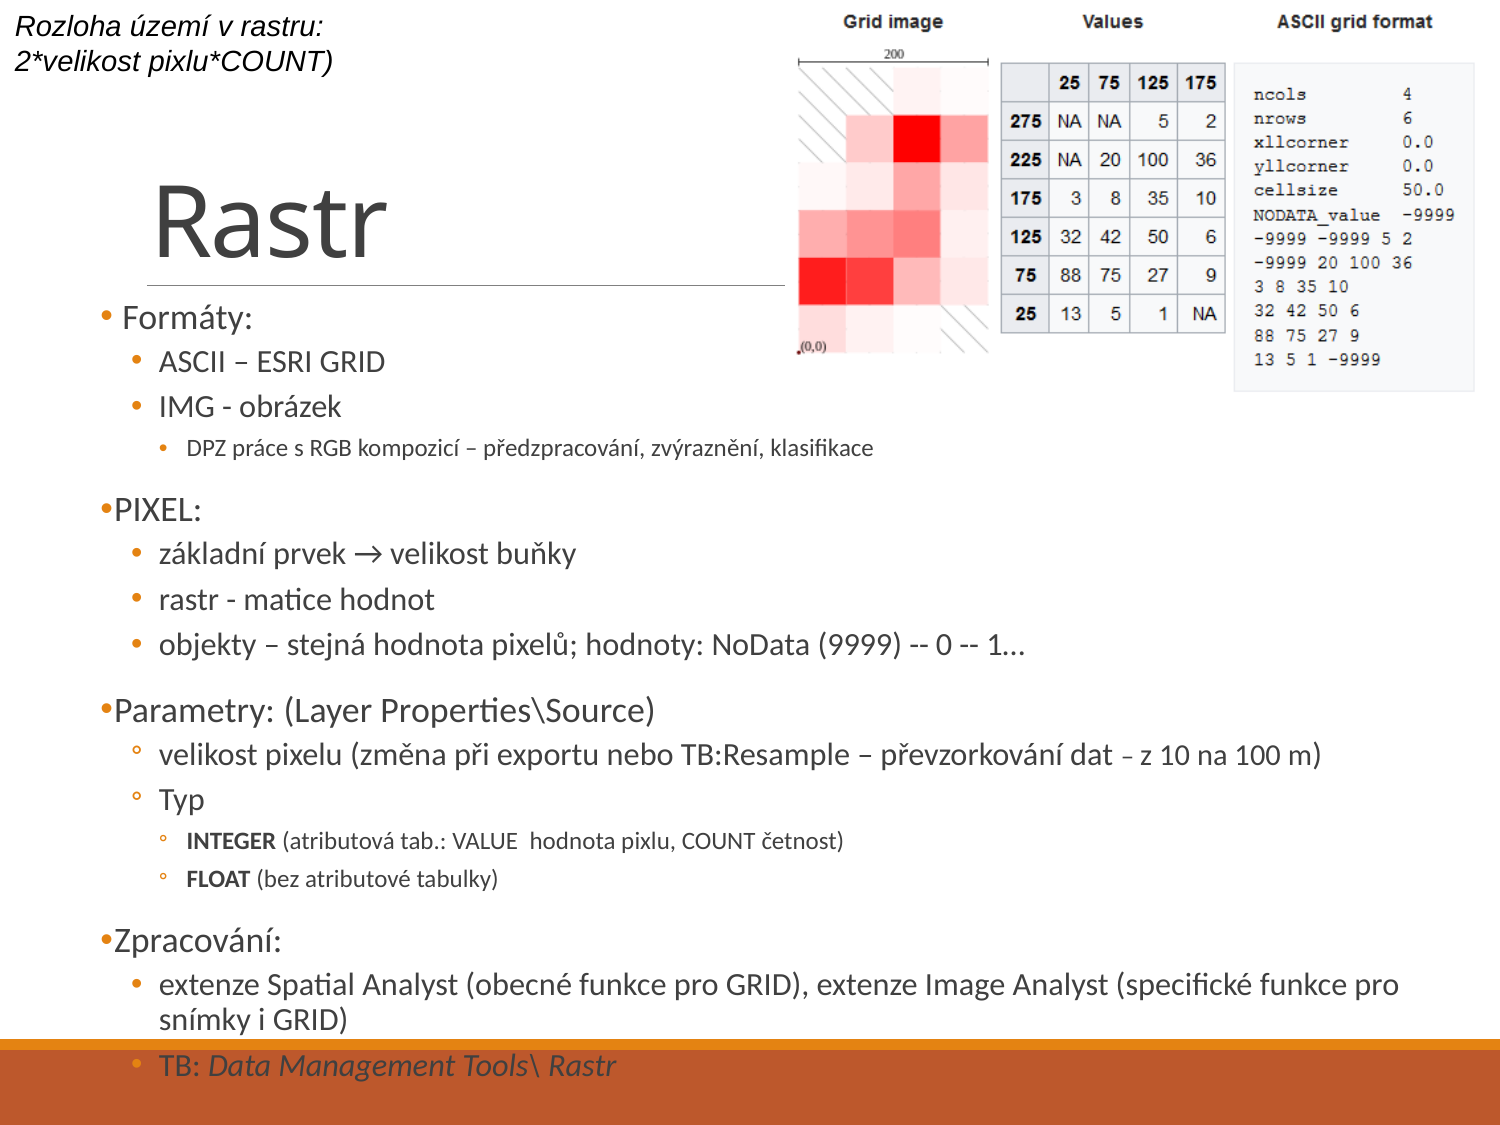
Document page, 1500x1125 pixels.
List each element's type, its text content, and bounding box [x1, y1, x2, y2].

text_box Rozloha území v rastru: 2*velikost pixlu*COUNT) [0, 0, 485, 85]
title Rastr [135, 47, 782, 285]
list Formáty: ASCII – ESRI GRID IMG - obrázek DPZ práce s RGB kompozicí – předzpracování, zvýraznění, klasifikace PIXEL: základní prvek → velikost buňky rastr - matice hodnot objekty – stejná hodnota pixelů; hodnoty: NoData (9999) -- 0 -- 1… Parametry: (Layer Properties\Source) velikost pixelu (změna při exportu nebo TB:Resample – převzorkování dat – z 10 na 100 m) Typ INTEGER (atributová tab.: VALUE hodnota pixlu, COUNT četnost) FLOAT (bez atributové tabulky) Zpracování: extenze Spatial Analyst (obecné funkce pro GRID), extenze Image Analyst (specifické funkce pro snímky i GRID) TB: Data Management Tools\ Rastr [100, 290, 1471, 1094]
picture [784, 0, 1500, 404]
